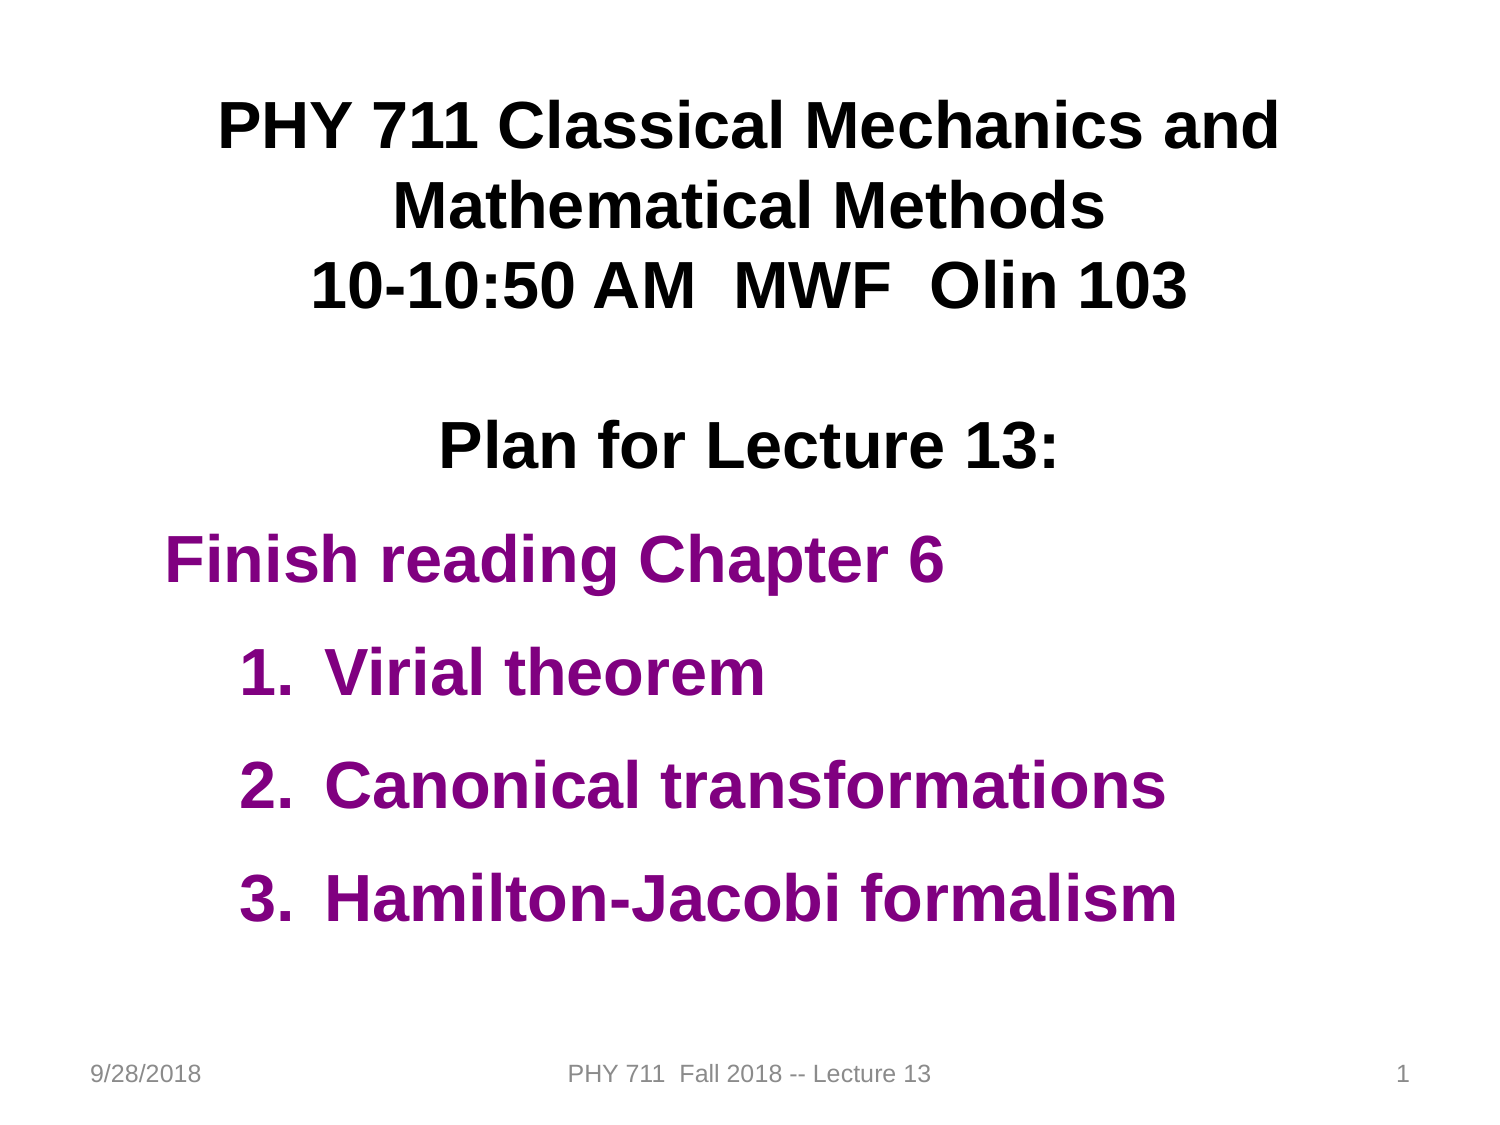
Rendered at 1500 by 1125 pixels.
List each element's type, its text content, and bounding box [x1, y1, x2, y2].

footer PHY 711 Fall 2018 -- Lecture 13 [512, 1042, 988, 1103]
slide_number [75, 1042, 425, 1103]
slide_number 1 [1074, 1042, 1425, 1103]
text_box PHY 711 Classical Mechanics and Mathematical Methods 10-10:50 AM MWF Olin 103 Plan for Lecture 13: Finish reading Chapter 6 Virial theorem Canonical transformations Hamilton-Jacobi formalism [74, 74, 1425, 943]
